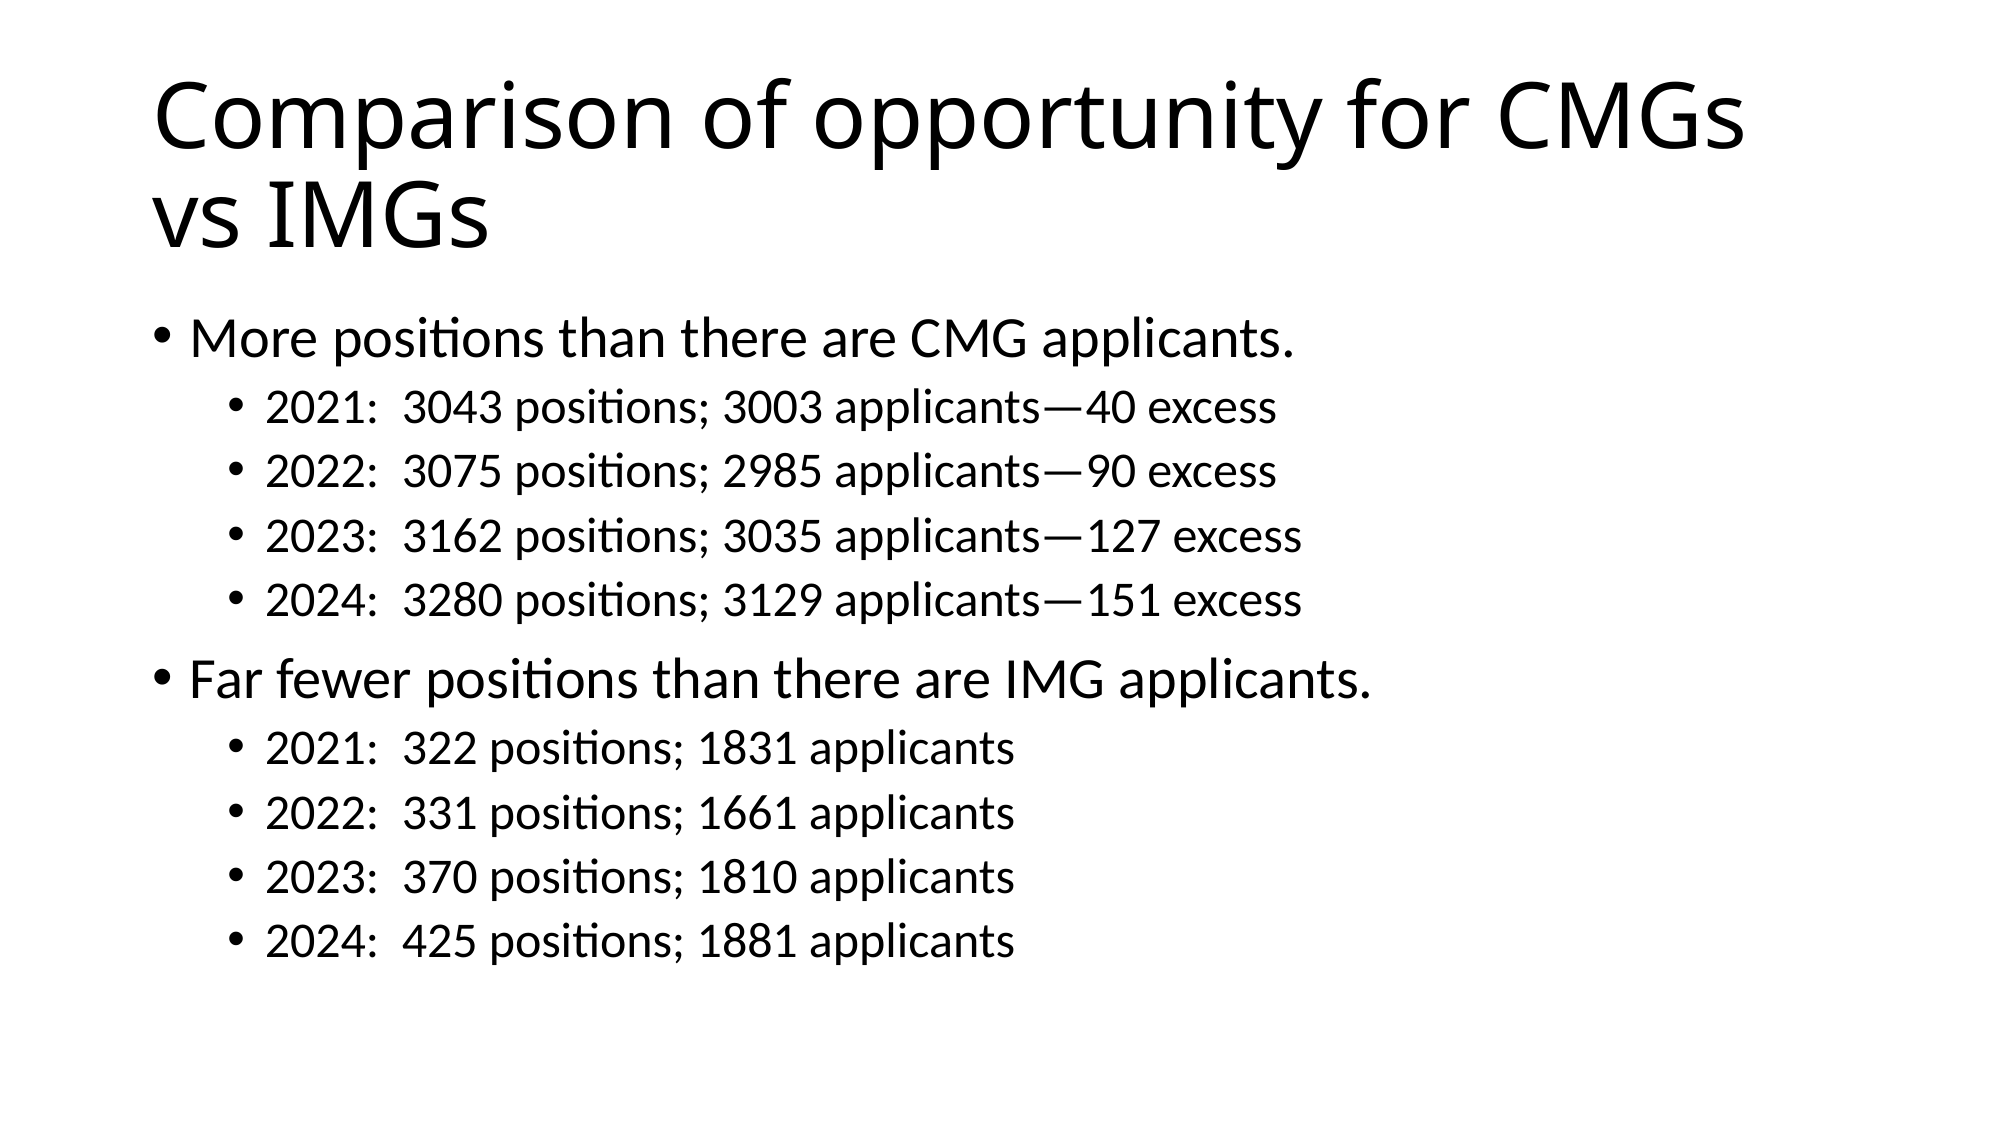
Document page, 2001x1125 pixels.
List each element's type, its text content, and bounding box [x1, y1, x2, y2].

list More positions than there are CMG applicants. 2021: 3043 positions; 3003 applicants—40 excess 2022: 3075 positions; 2985 applicants—90 excess 2023: 3162 positions; 3035 applicants—127 excess 2024: 3280 positions; 3129 applicants—151 excess Far fewer positions than there are IMG applicants. 2021: 322 positions; 1831 applicants 2022: 331 positions; 1661 applicants 2023: 370 positions; 1810 applicants 2024: 425 positions; 1881 applicants [137, 299, 1863, 1014]
title Comparison of opportunity for CMGs vs IMGs [137, 59, 1863, 278]
